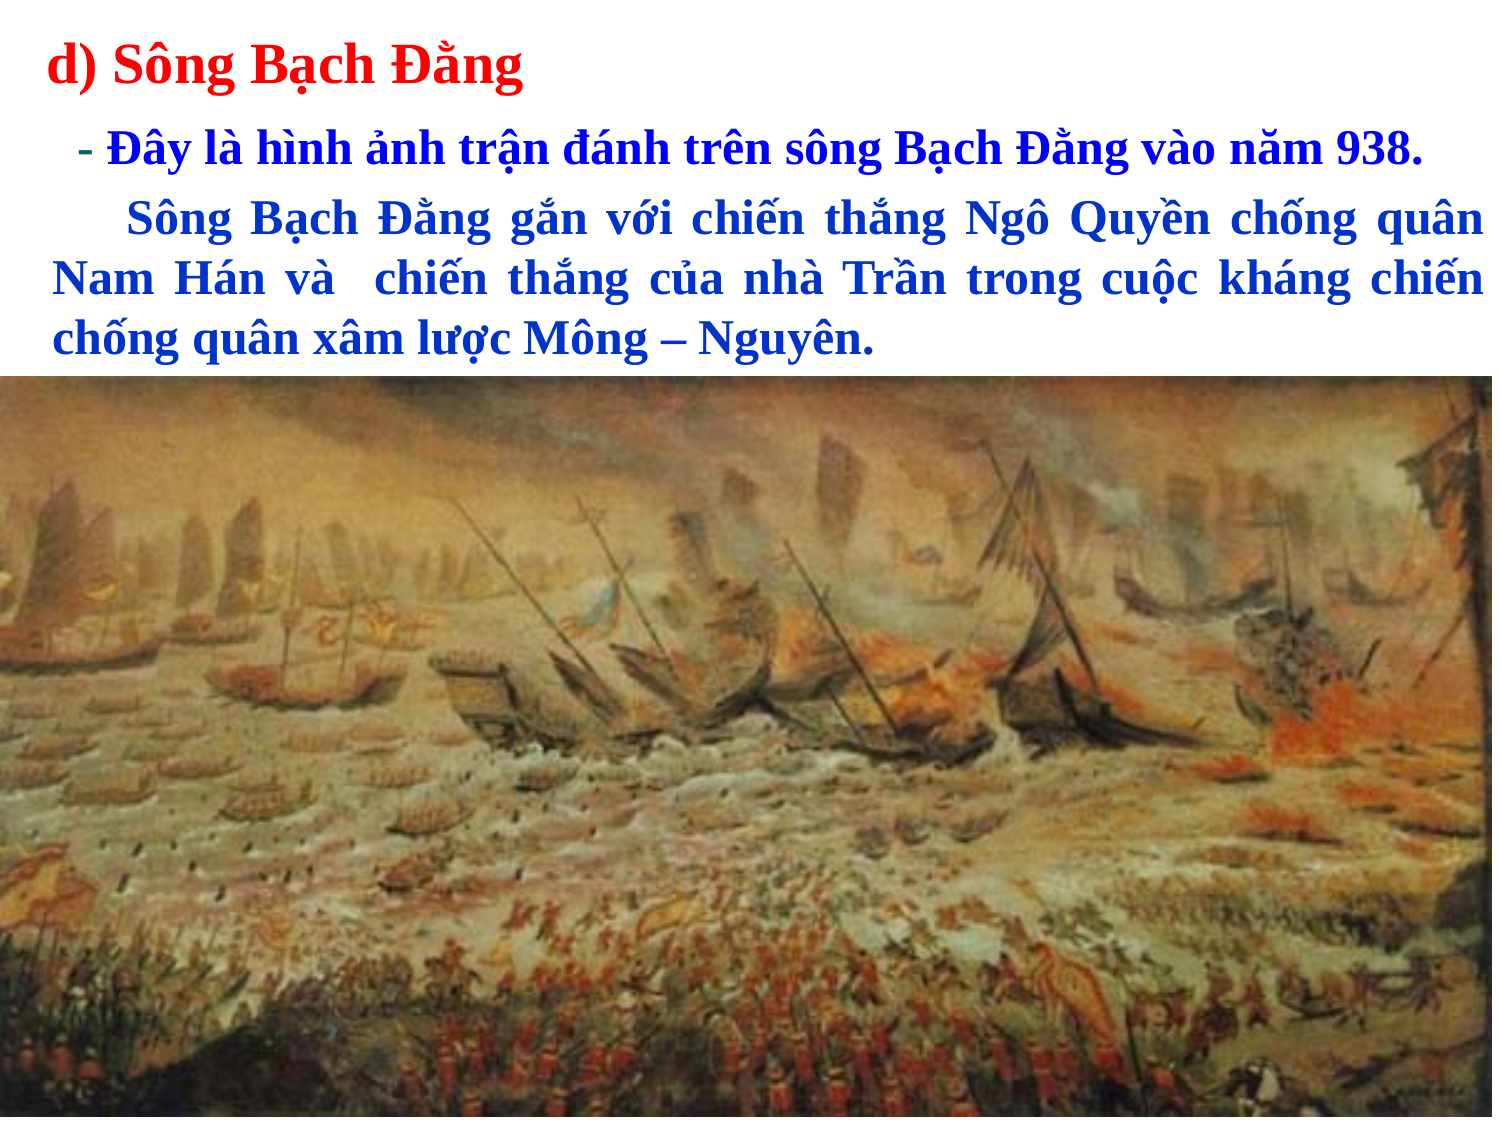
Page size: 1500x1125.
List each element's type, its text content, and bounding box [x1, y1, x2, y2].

picture [0, 376, 1492, 1117]
text_box d) Sông Bạch Đằng [31, 17, 550, 103]
text_box - Đây là hình ảnh trận đánh trên sông Bạch Đằng vào năm 938. Sông Bạch Đằng gắn với chiến thắng Ngô Quyền chống quân Nam Hán và chiến thắng của nhà Trần trong cuộc kháng chiến chống quân xâm lược Mông – Nguyên. [37, 107, 1500, 1100]
